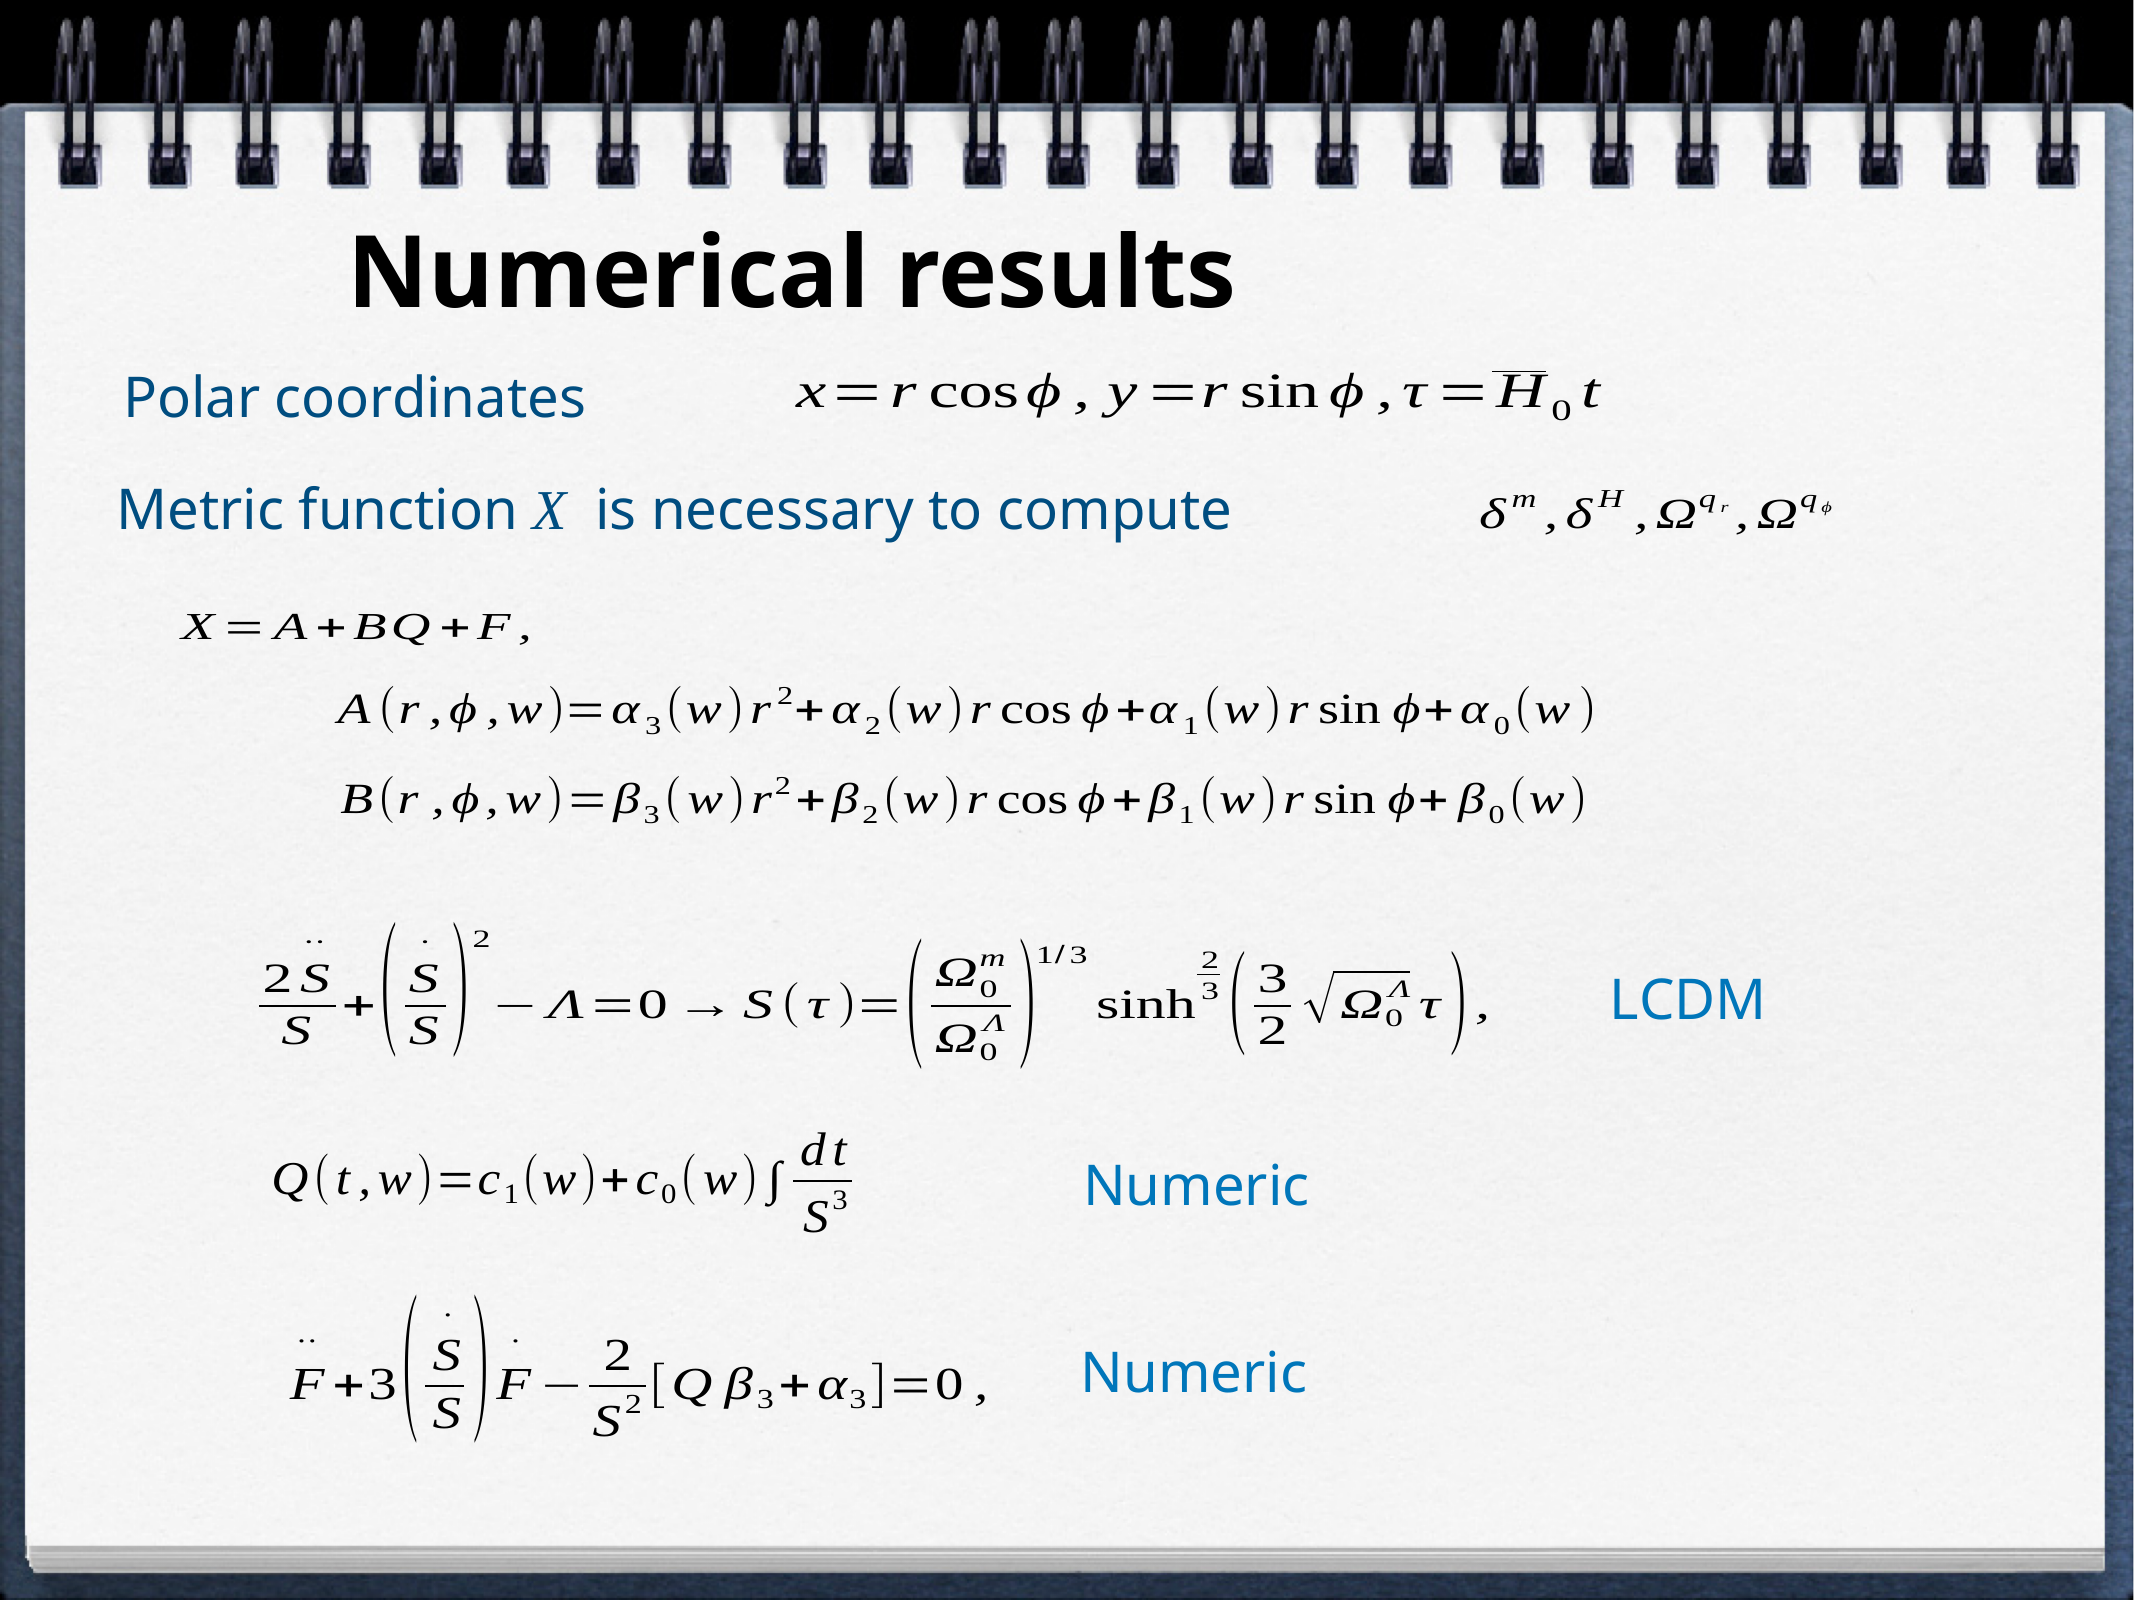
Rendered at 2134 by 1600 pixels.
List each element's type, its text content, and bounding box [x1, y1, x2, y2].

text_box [107, 347, 1873, 556]
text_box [177, 606, 1596, 831]
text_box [254, 921, 1924, 1448]
text_box Numerical results [339, 199, 1403, 336]
picture [0, 0, 2134, 1600]
